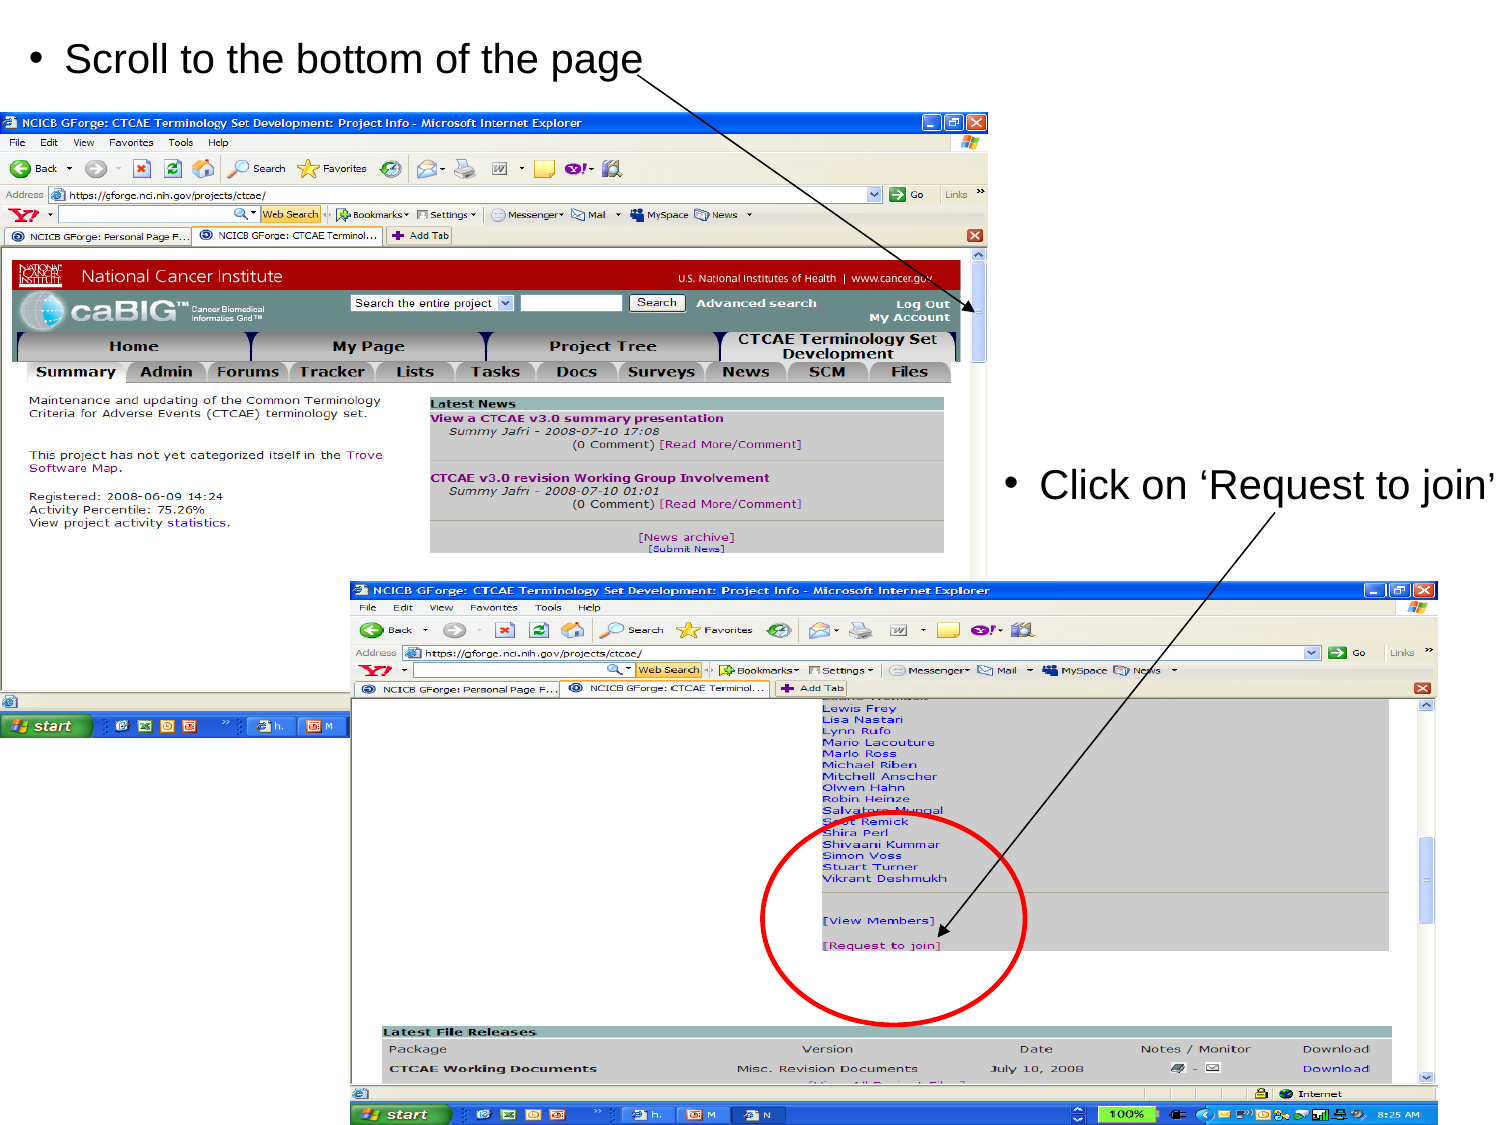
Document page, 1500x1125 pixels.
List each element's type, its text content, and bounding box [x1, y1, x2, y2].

text_box Click on ‘Request to join’ [991, 450, 1500, 515]
picture [0, 112, 1438, 1125]
text_box Scroll to the bottom of the page [14, 24, 659, 90]
